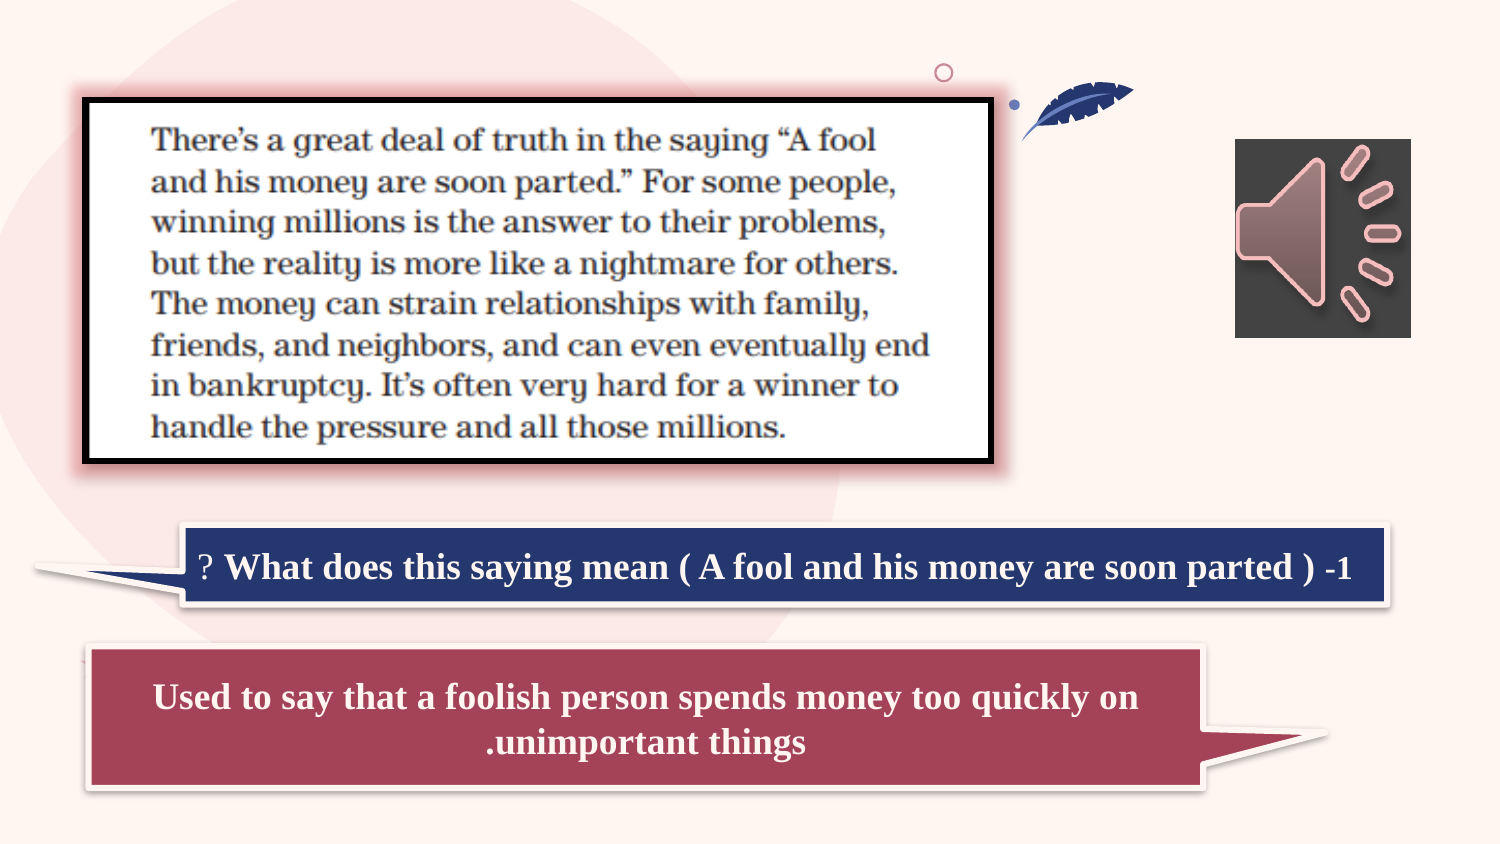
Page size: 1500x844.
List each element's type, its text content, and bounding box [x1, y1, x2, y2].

text_box Used to say that a foolish person spends money too quickly on unimportant things. [85, 643, 1329, 792]
picture [88, 102, 988, 459]
text_box 1- What does this saying mean ( A fool and his money are soon parted ) ? [34, 521, 1391, 608]
picture [1234, 138, 1412, 340]
